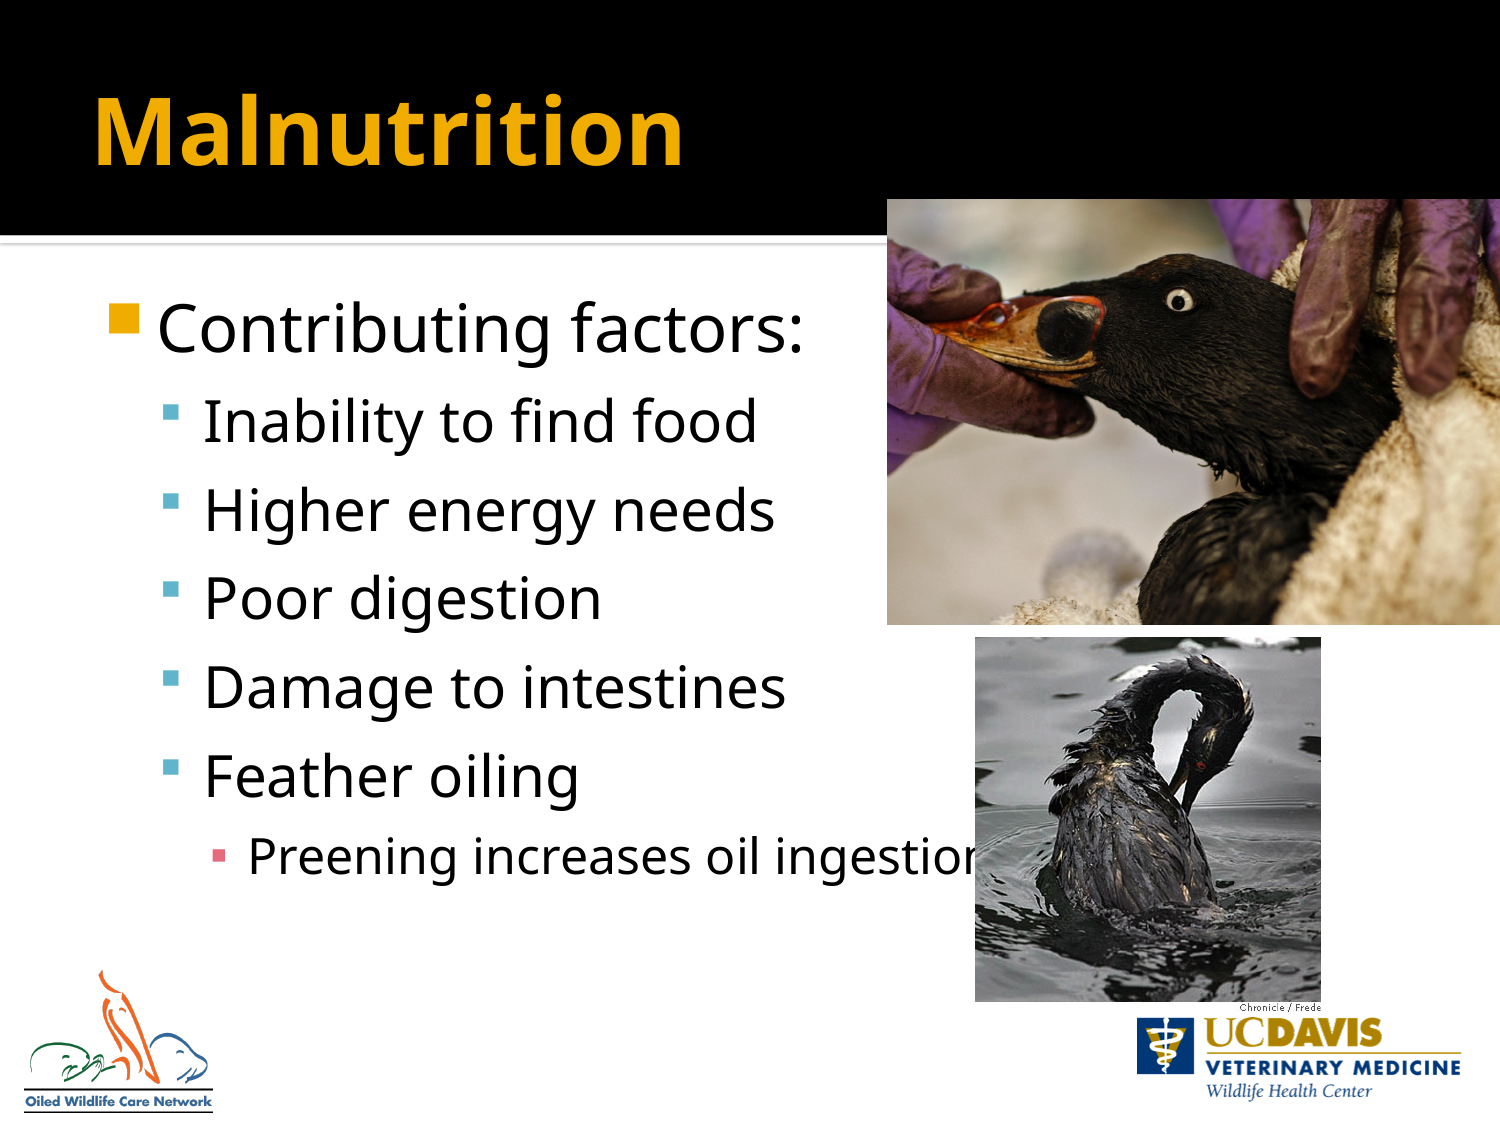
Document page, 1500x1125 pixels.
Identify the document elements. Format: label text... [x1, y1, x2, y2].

picture [1137, 1017, 1463, 1102]
picture [974, 637, 1321, 1013]
picture [887, 199, 1500, 626]
picture [24, 969, 213, 1113]
title Malnutrition [75, 25, 1425, 231]
list Contributing factors: Inability to find food Higher energy needs Poor digestion Damage to intestines Feather oiling Preening increases oil ingestion [75, 262, 1075, 1100]
